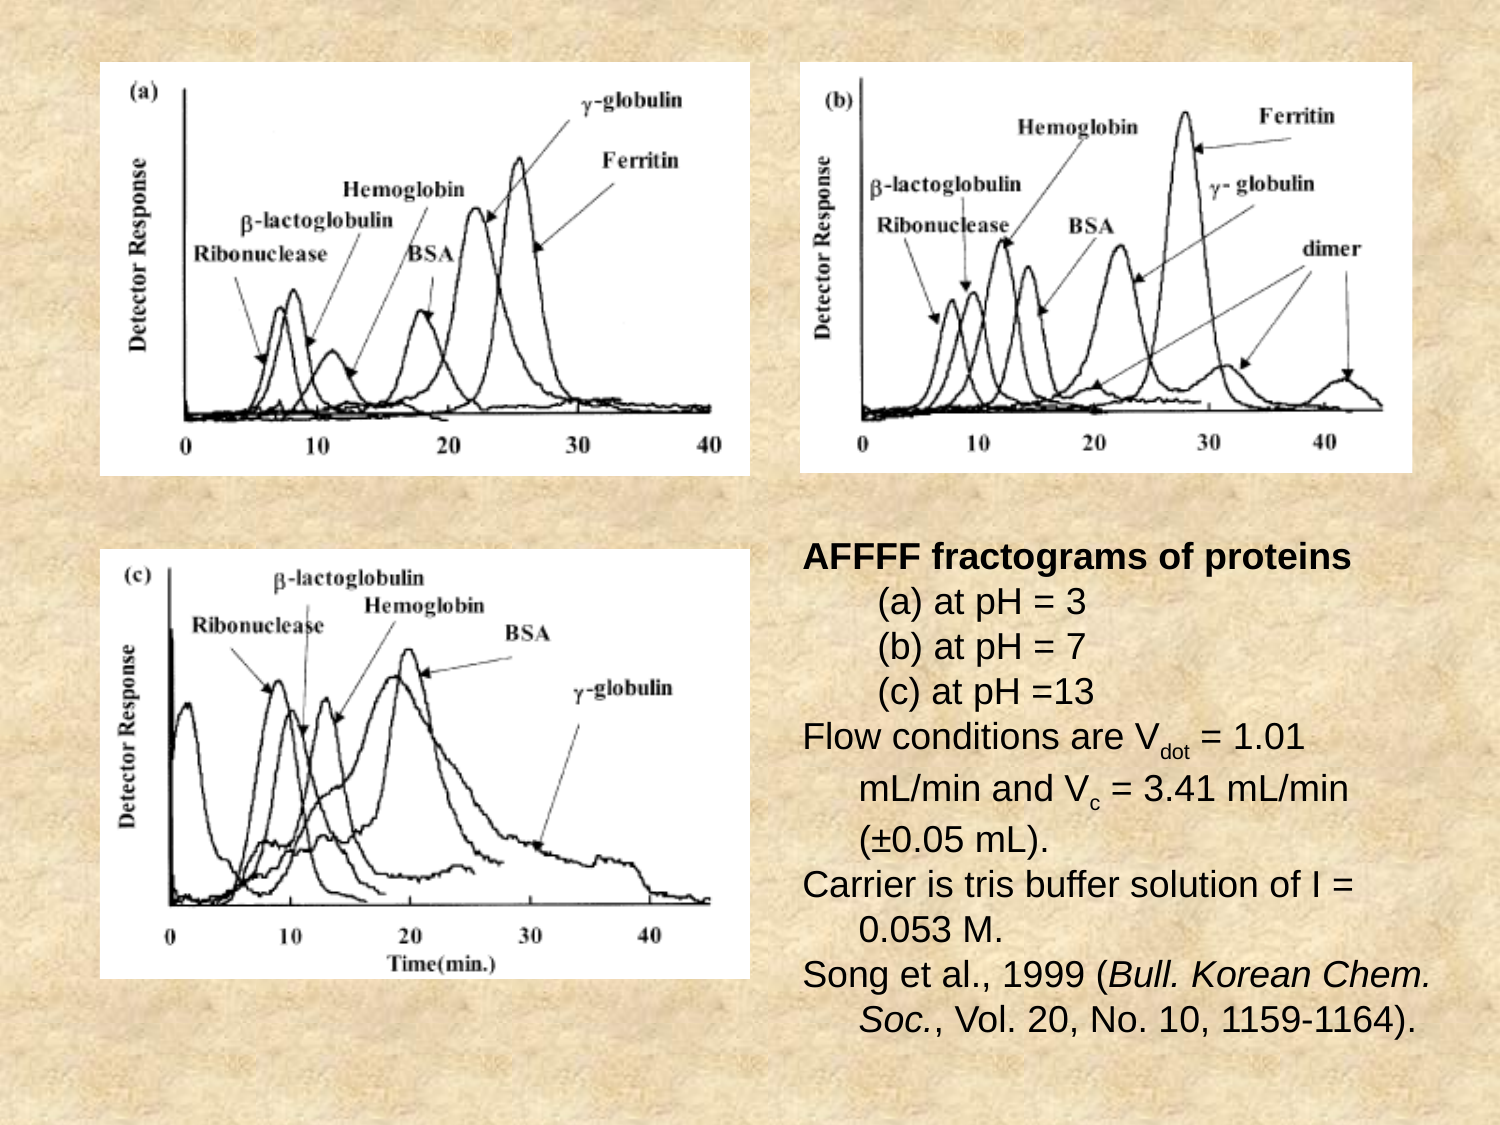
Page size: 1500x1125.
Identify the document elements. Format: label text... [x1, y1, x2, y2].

picture [0, 0, 1500, 1125]
text_box AFFFF fractograms of proteins at pH = 3 at pH = 7 (c) at pH =13 Flow conditions are Vdot = 1.01 mL/min and Vc = 3.41 mL/min (±0.05 mL). Carrier is tris buffer solution of I = 0.053 M. Song et al., 1999 (Bull. Korean Chem. Soc., Vol. 20, No. 10, 1159-1164). [787, 524, 1450, 1047]
